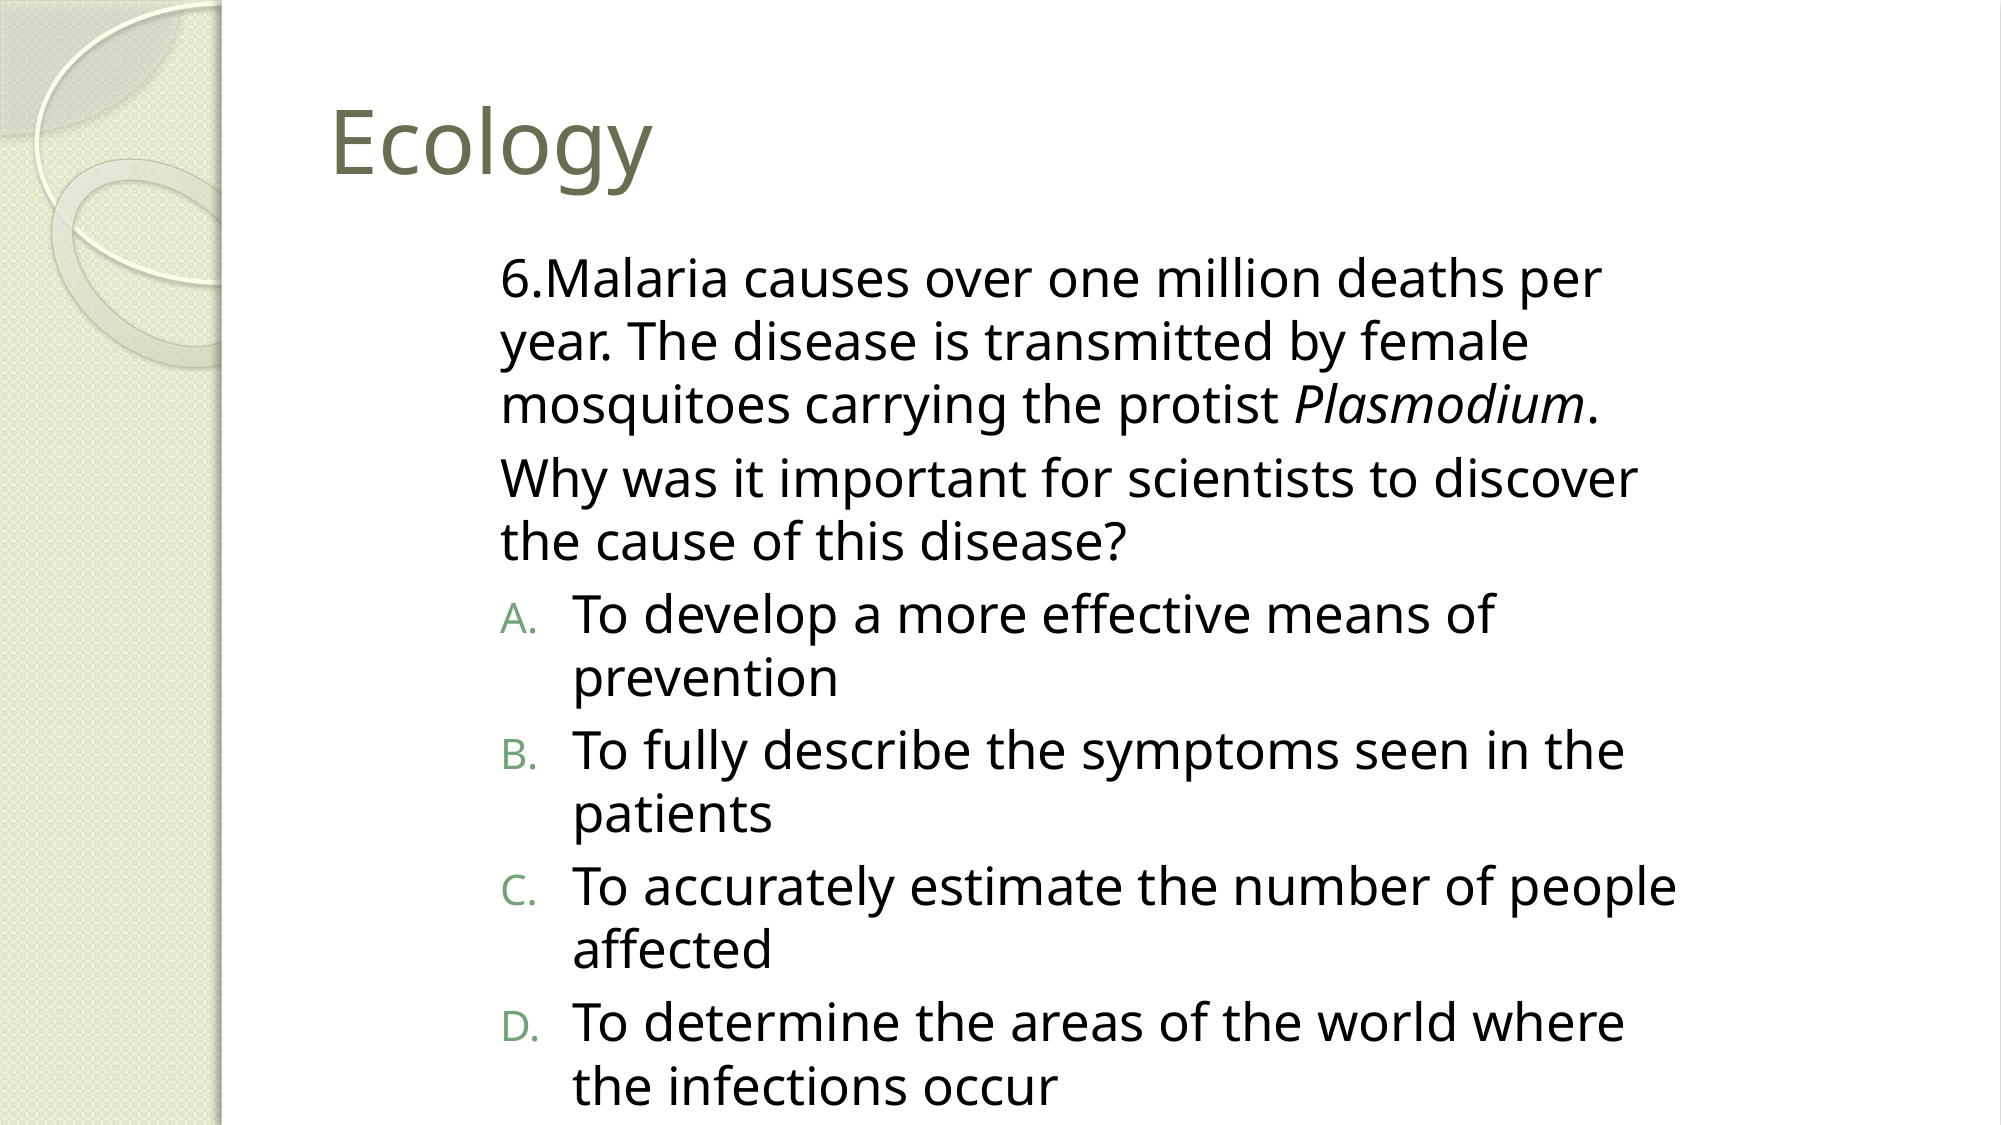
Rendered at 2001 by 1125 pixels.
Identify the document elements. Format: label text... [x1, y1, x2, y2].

list 6.Malaria causes over one million deaths per year. The disease is transmitted by female mosquitoes carrying the protist Plasmodium. Why was it important for scientists to discover the cause of this disease? To develop a more effective means of prevention To fully describe the symptoms seen in the patients To accurately estimate the number of people affected To determine the areas of the world where the infections occur [485, 237, 1716, 1125]
title Ecology [313, 45, 1954, 233]
